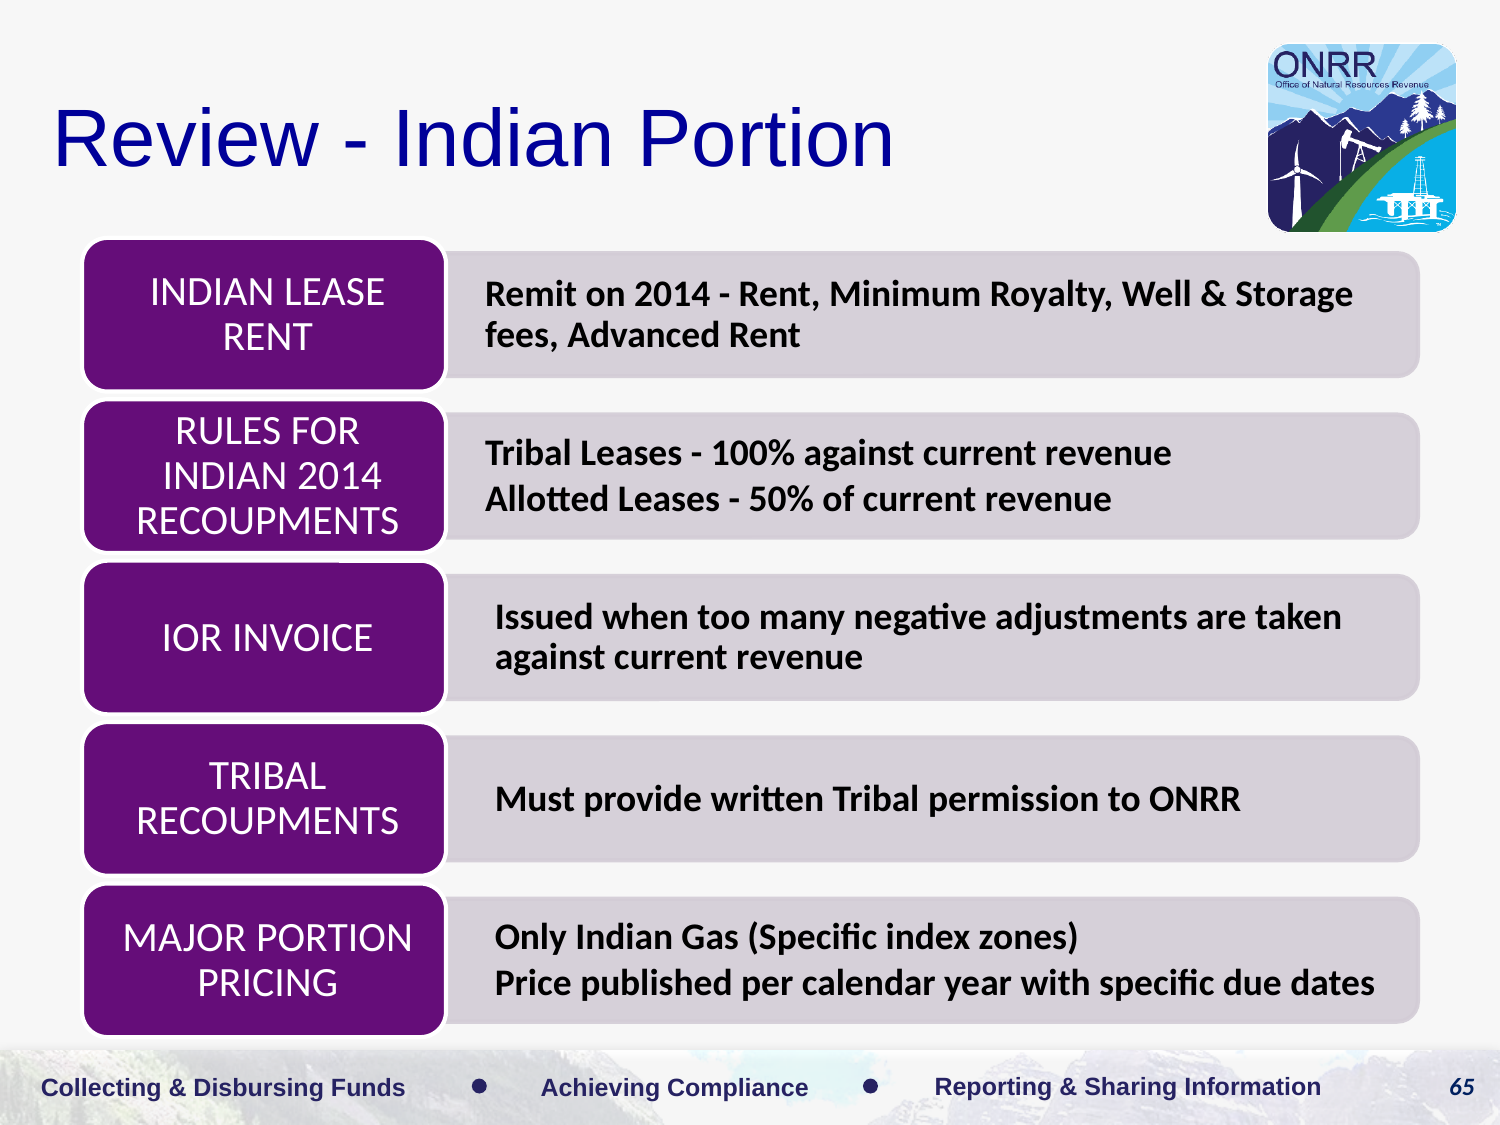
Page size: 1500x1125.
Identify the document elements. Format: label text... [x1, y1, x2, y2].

slide_number 65 [1417, 1063, 1496, 1123]
title Review - Indian Portion [0, 76, 1238, 191]
picture [1378, 194, 1443, 222]
picture [1266, 42, 1457, 233]
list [74, 237, 1426, 1038]
picture [1437, 213, 1457, 233]
